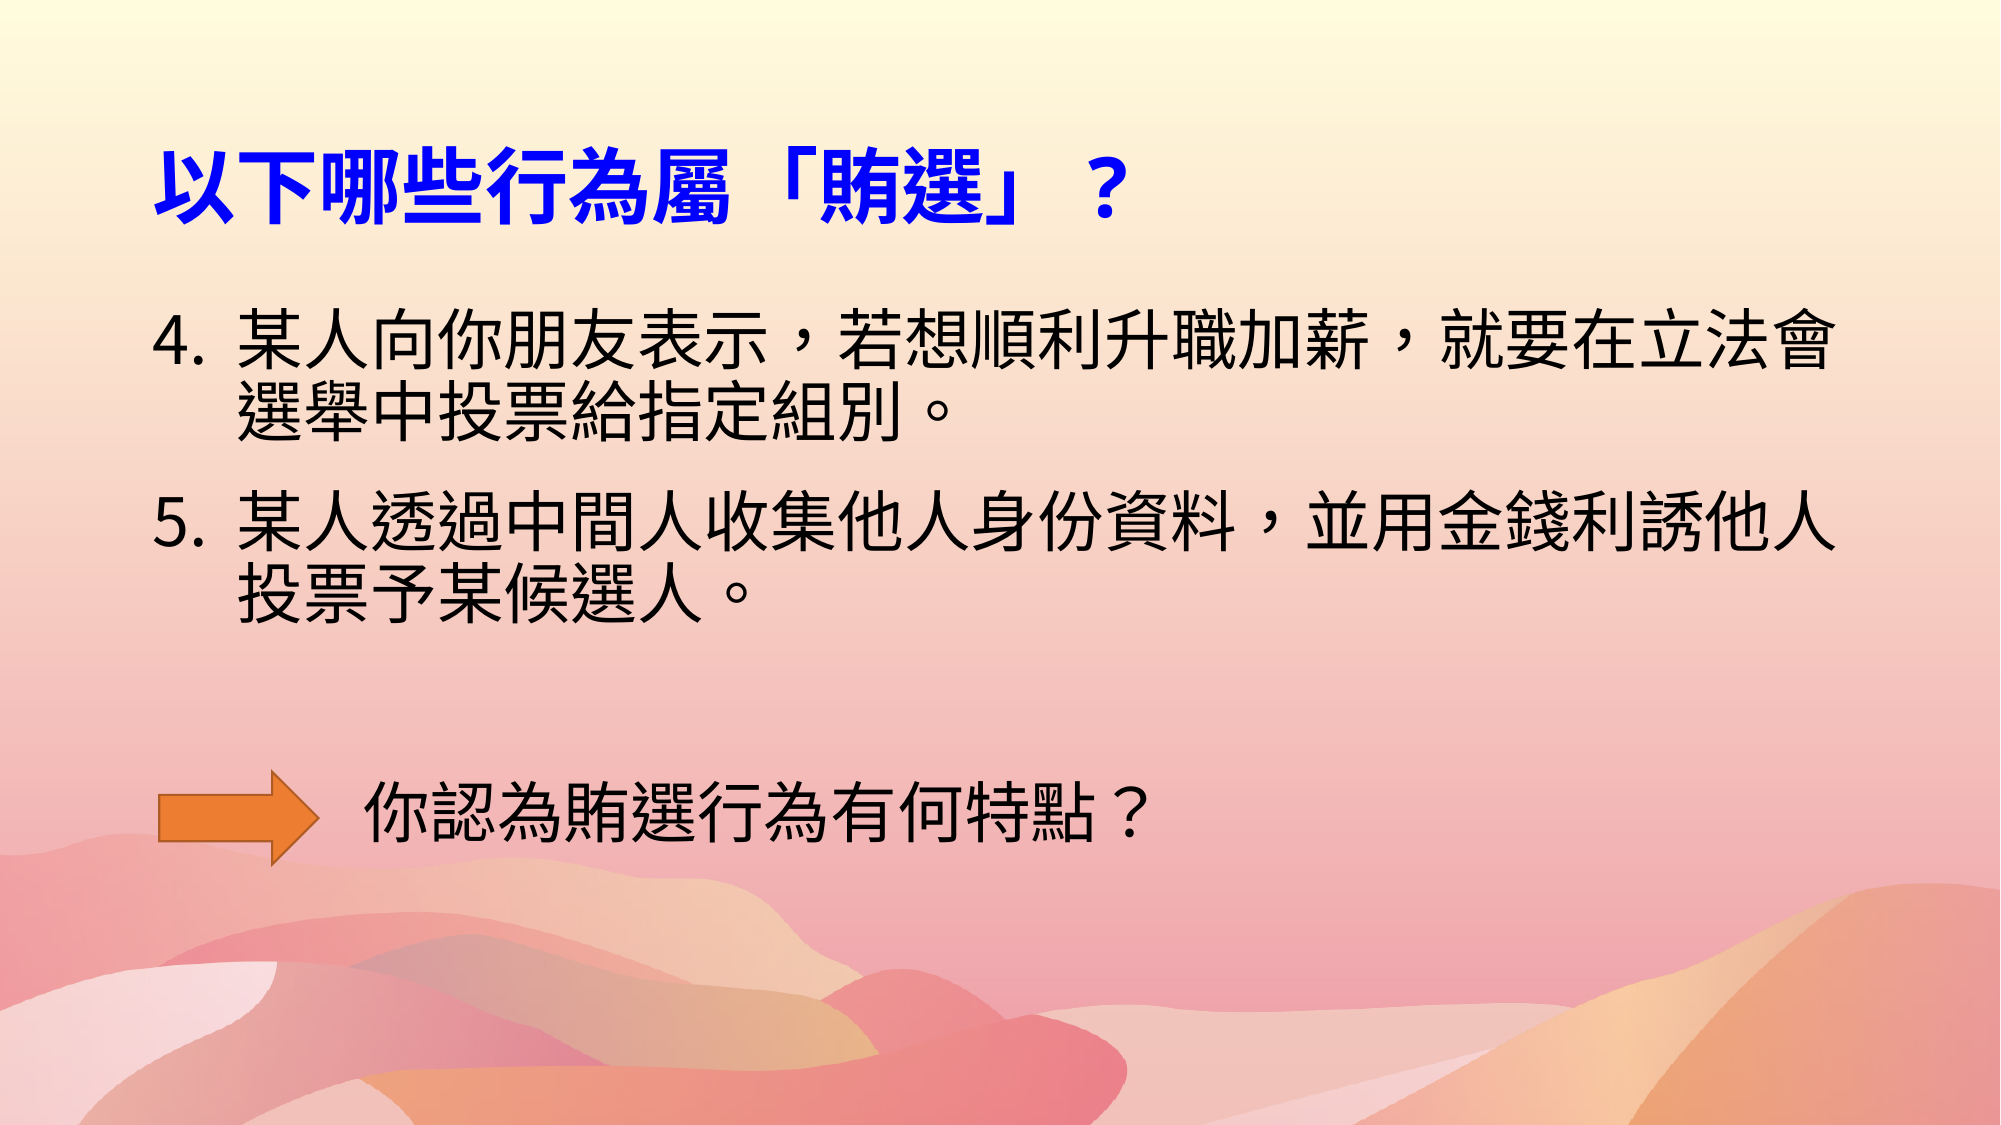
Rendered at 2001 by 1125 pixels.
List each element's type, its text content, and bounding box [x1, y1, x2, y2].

picture [0, 0, 2001, 1125]
title 以下哪些行為屬「賄選」? [137, 82, 1863, 299]
list 某人向你朋友表示，若想順利升職加薪，就要在立法會選舉中投票給指定組別。 某人透過中間人收集他人身份資料，並用金錢利誘他人投票予某候選人。 你認為賄選行為有何特點？ [137, 299, 1863, 1014]
text_box [158, 769, 321, 867]
